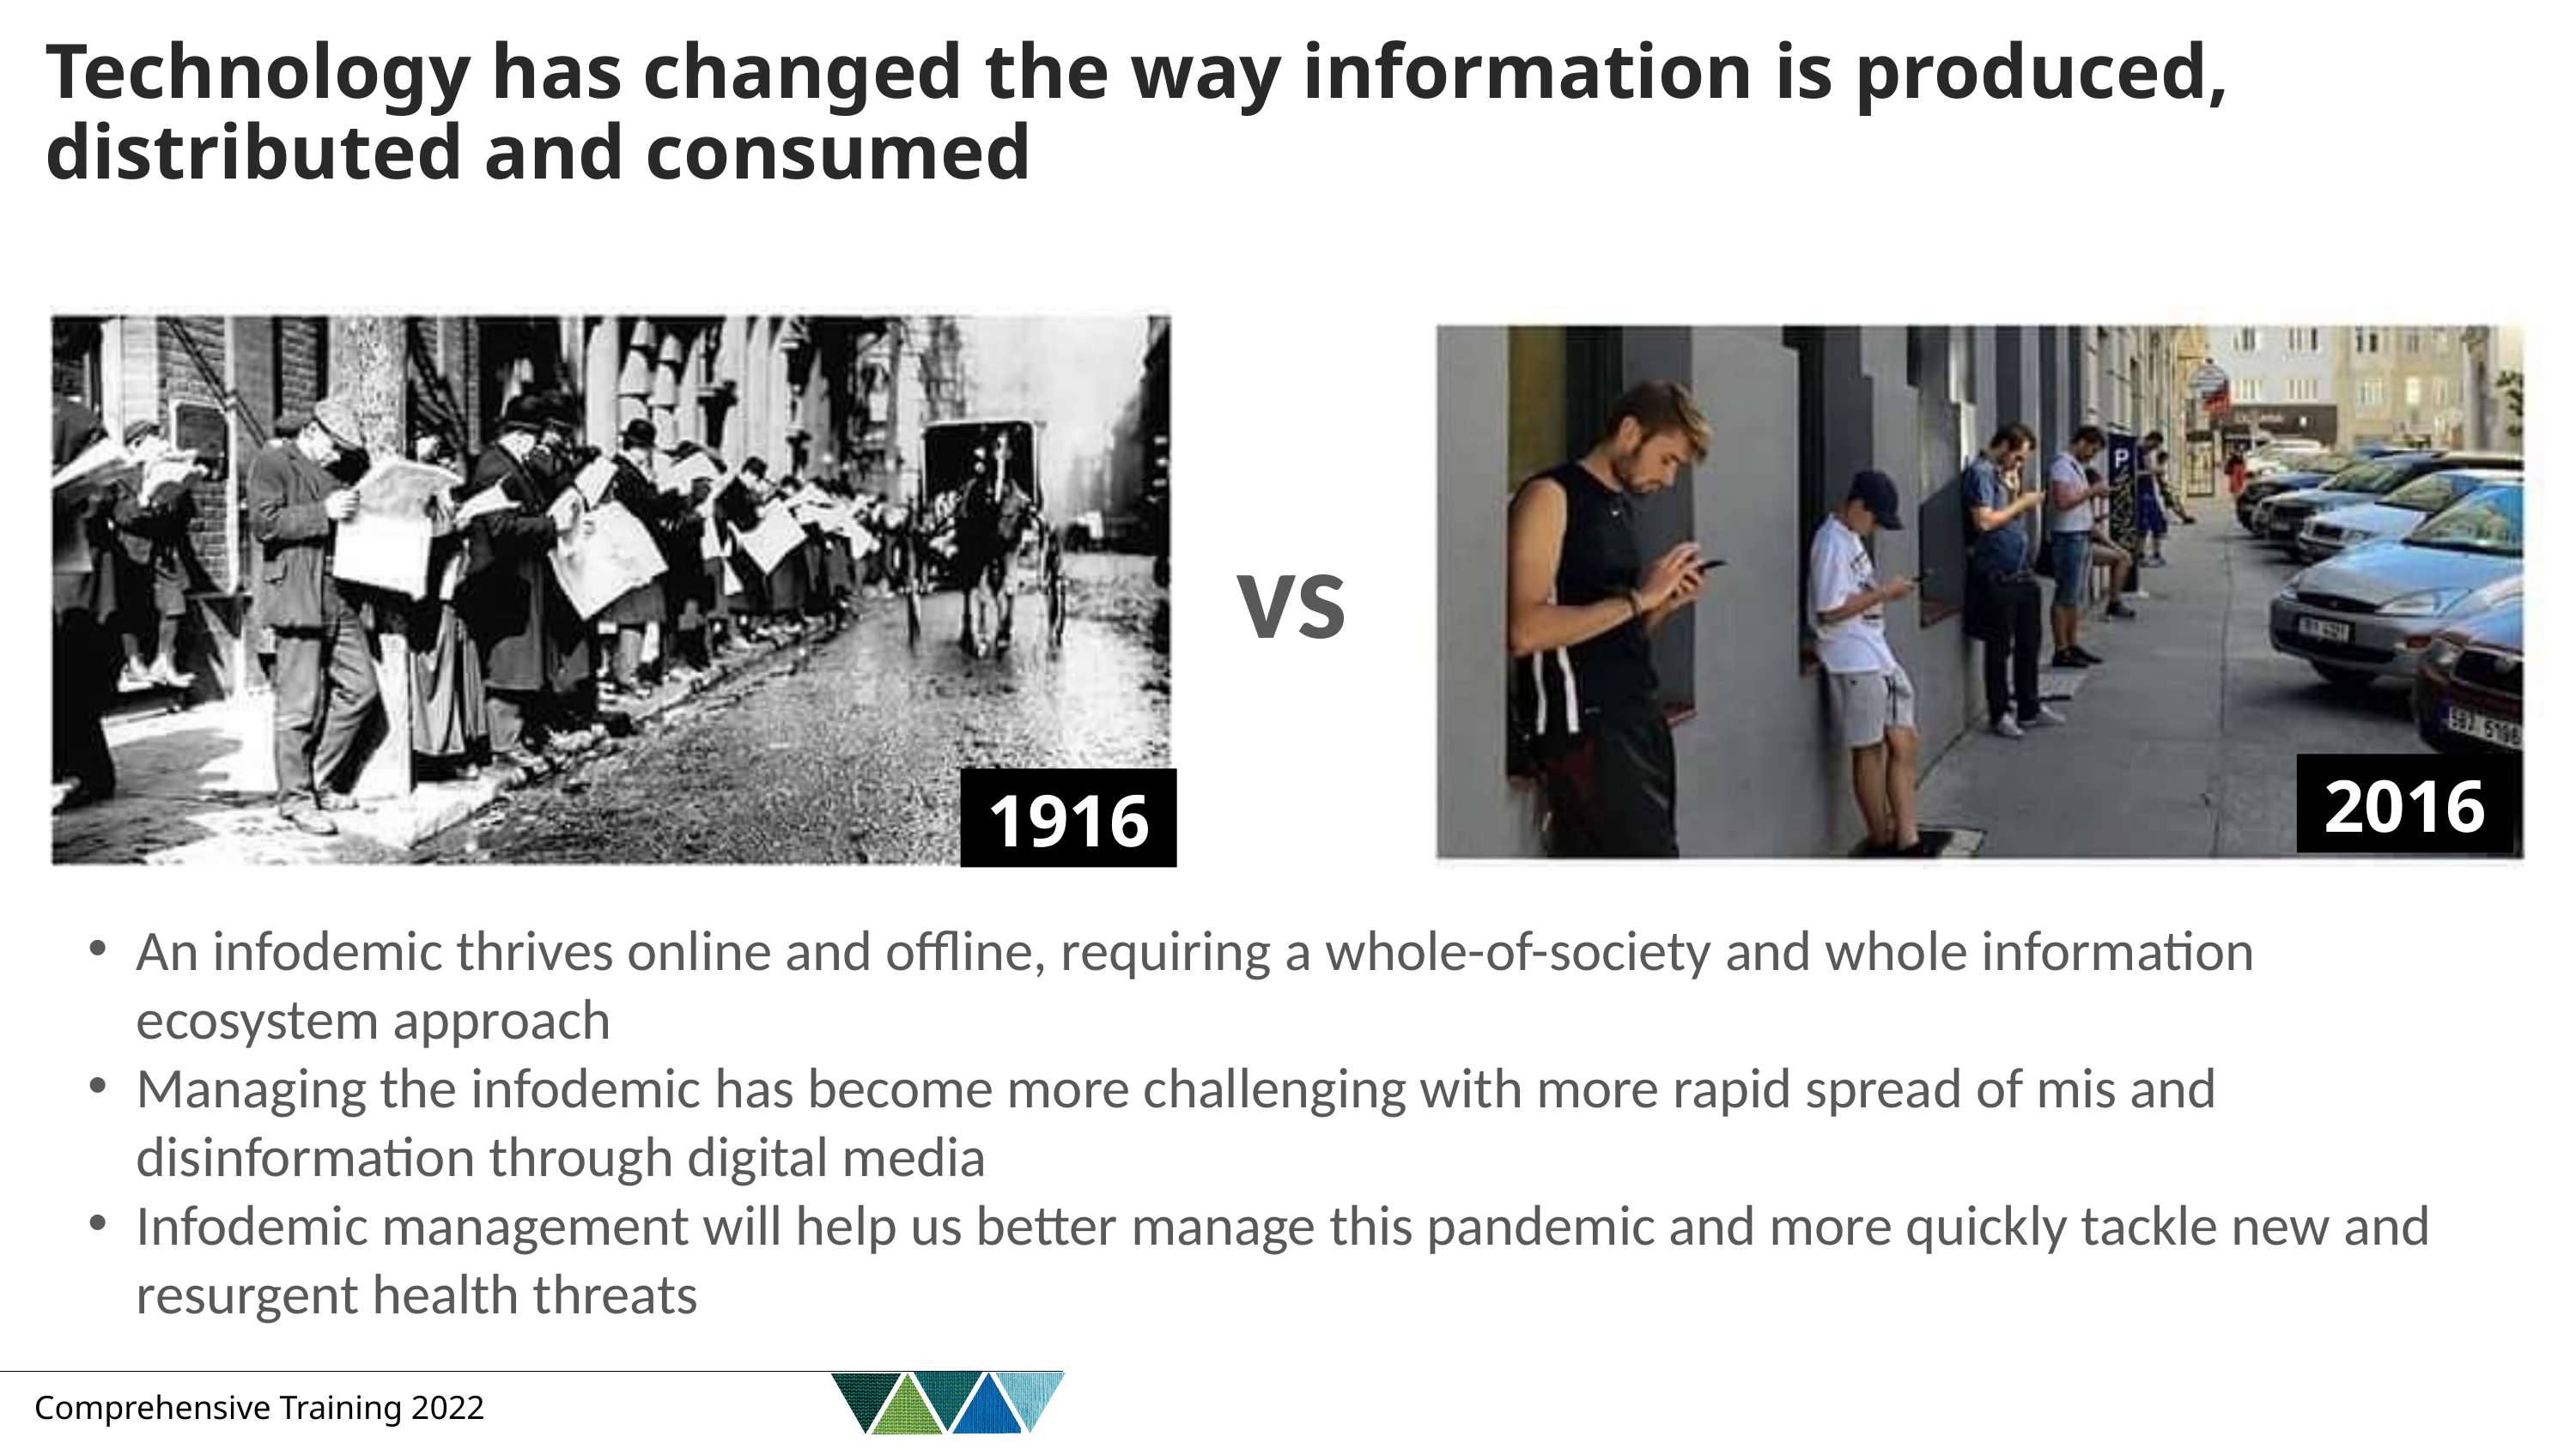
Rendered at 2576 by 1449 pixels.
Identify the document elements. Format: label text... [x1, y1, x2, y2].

picture [954, 1389, 973, 1396]
picture [971, 1377, 979, 1382]
picture [944, 1407, 951, 1413]
list An infodemic thrives online and offline, requiring a whole-of-society and whole information ecosystem approach Managing the infodemic has become more challenging with more rapid spread of mis and disinformation through digital media Infodemic management will help us better manage this pandemic and more quickly tackle new and resurgent health threats [75, 906, 2490, 1317]
text_box vs [1195, 502, 1388, 670]
picture [1416, 305, 2544, 870]
picture [913, 1372, 920, 1381]
picture [953, 1410, 960, 1415]
picture [995, 1373, 1066, 1434]
picture [949, 1397, 956, 1402]
picture [831, 1373, 902, 1434]
picture [937, 1411, 945, 1421]
title Technology has changed the way information is produced, distributed and consumed [32, 27, 2555, 242]
picture [872, 1373, 943, 1434]
picture [32, 305, 1193, 886]
picture [960, 1397, 966, 1403]
picture [944, 1379, 971, 1384]
picture [943, 1386, 952, 1391]
picture [919, 1378, 929, 1386]
picture [952, 1372, 1019, 1434]
picture [930, 1400, 936, 1407]
picture [927, 1396, 936, 1399]
